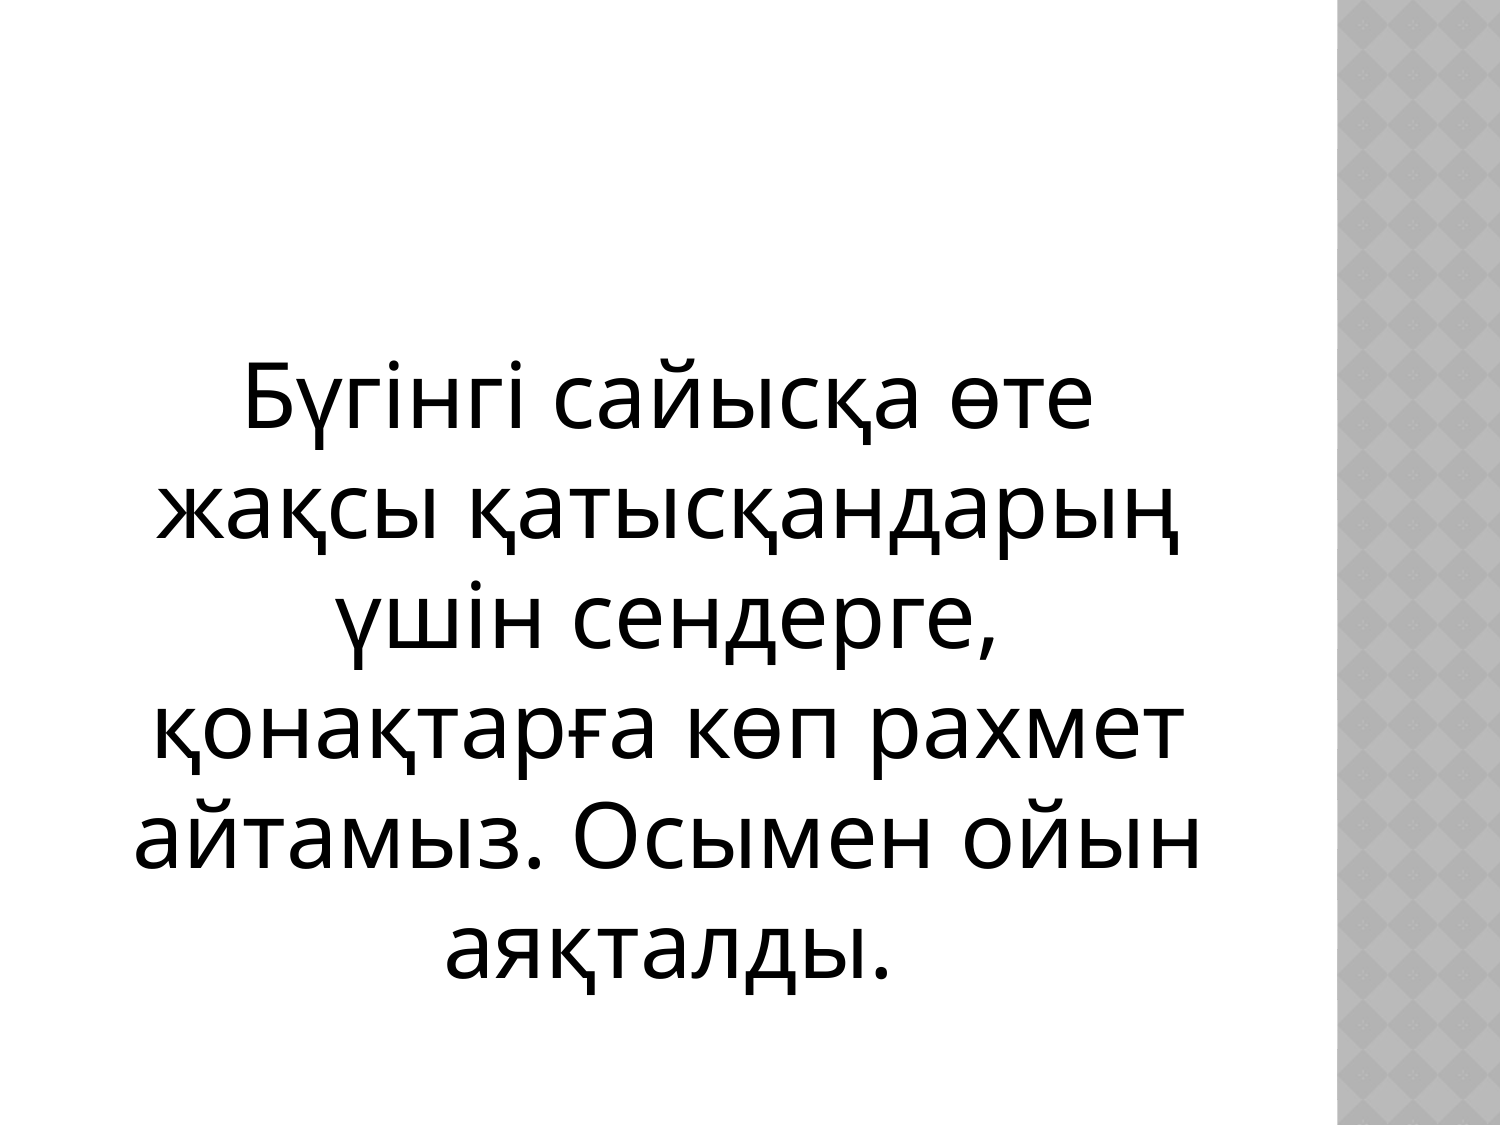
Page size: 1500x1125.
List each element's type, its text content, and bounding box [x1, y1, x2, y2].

list Бүгінгі сайысқа өте жақсы қатысқандарың үшін сендерге, қонақтарға көп рахмет айтамыз. Осымен ойын аяқталды. [75, 264, 1263, 1059]
